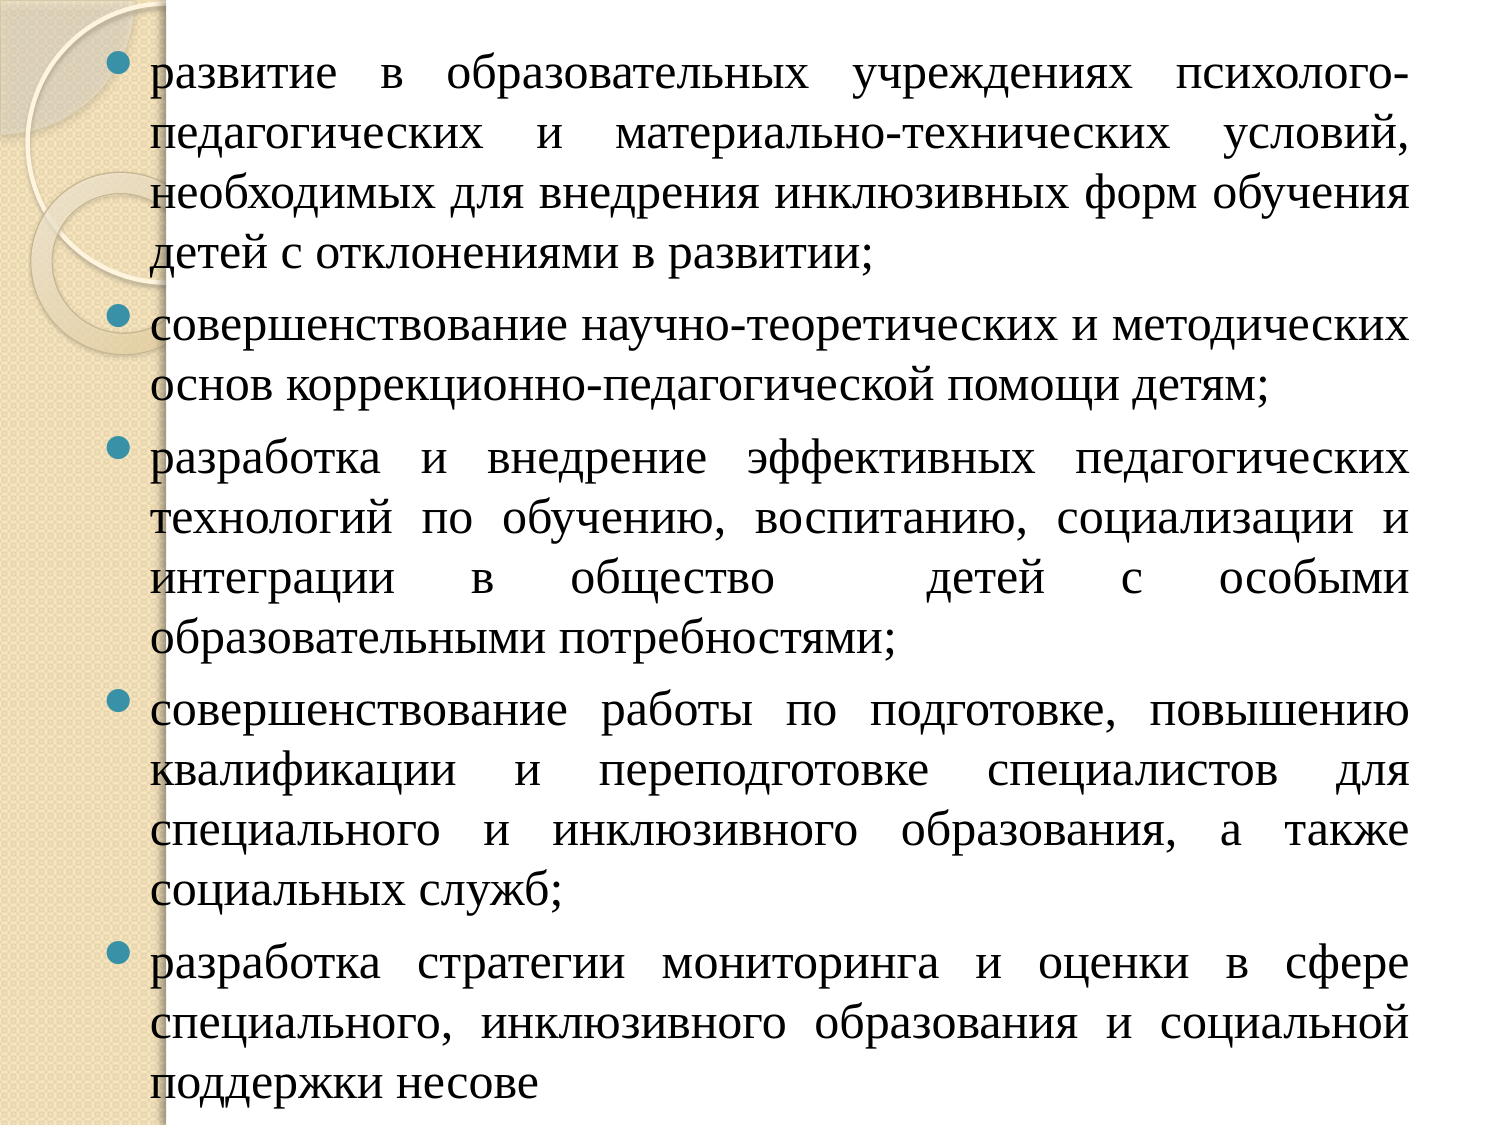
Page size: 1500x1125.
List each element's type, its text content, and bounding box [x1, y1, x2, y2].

list развитие в образовательных учреждениях психолого- педагогических и материально-технических условий, необходимых для внедрения инклюзивных форм обучения детей с отклонениями в развитии; совершенствование научно-теоретических и методических основ коррекционно-педагогической помощи детям; разработка и внедрение эффективных педагогических технологий по обучению, воспитанию, социализации и интеграции в общество детей с особыми образовательными потребностями; совершенствование работы по подготовке, повышению квалификации и переподготовке специалистов для специального и инклюзивного образования, а также социальных служб; разработка стратегии мониторинга и оценки в сфере специального, инклюзивного образования и социальной поддержки несове [75, 30, 1425, 1005]
